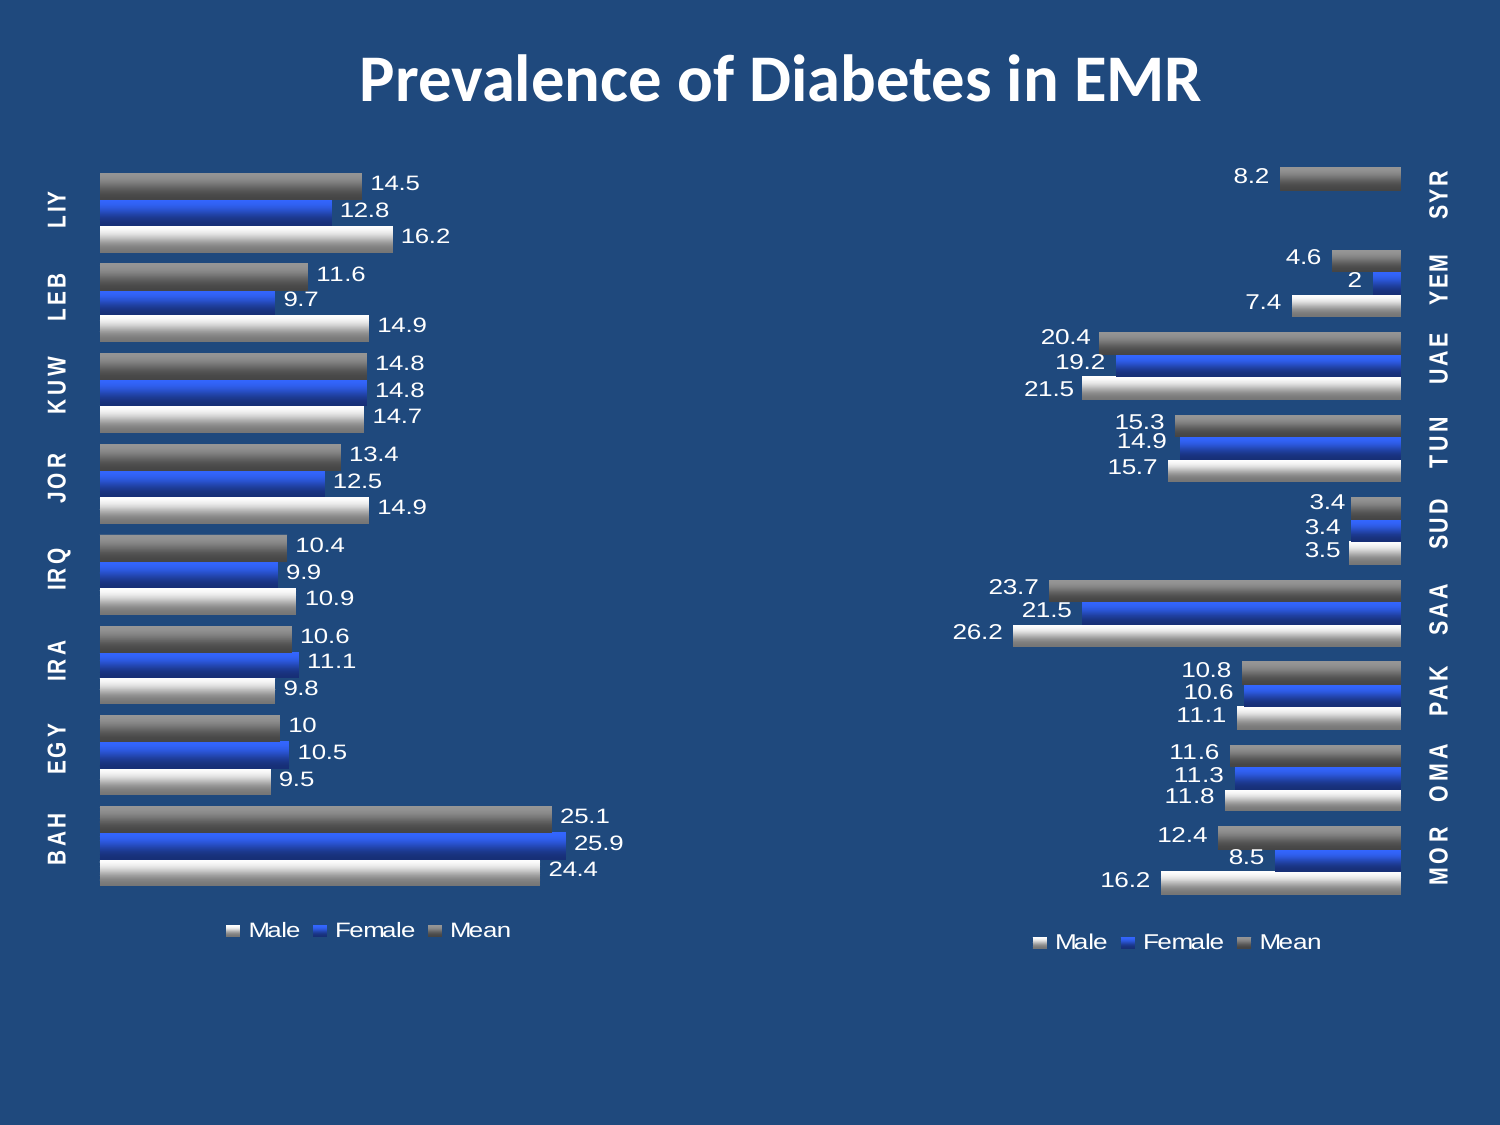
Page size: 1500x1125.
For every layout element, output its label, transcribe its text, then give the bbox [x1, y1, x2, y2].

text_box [0, 137, 676, 963]
title Prevalence of Diabetes in EMR [174, 0, 1388, 150]
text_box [762, 124, 1500, 976]
